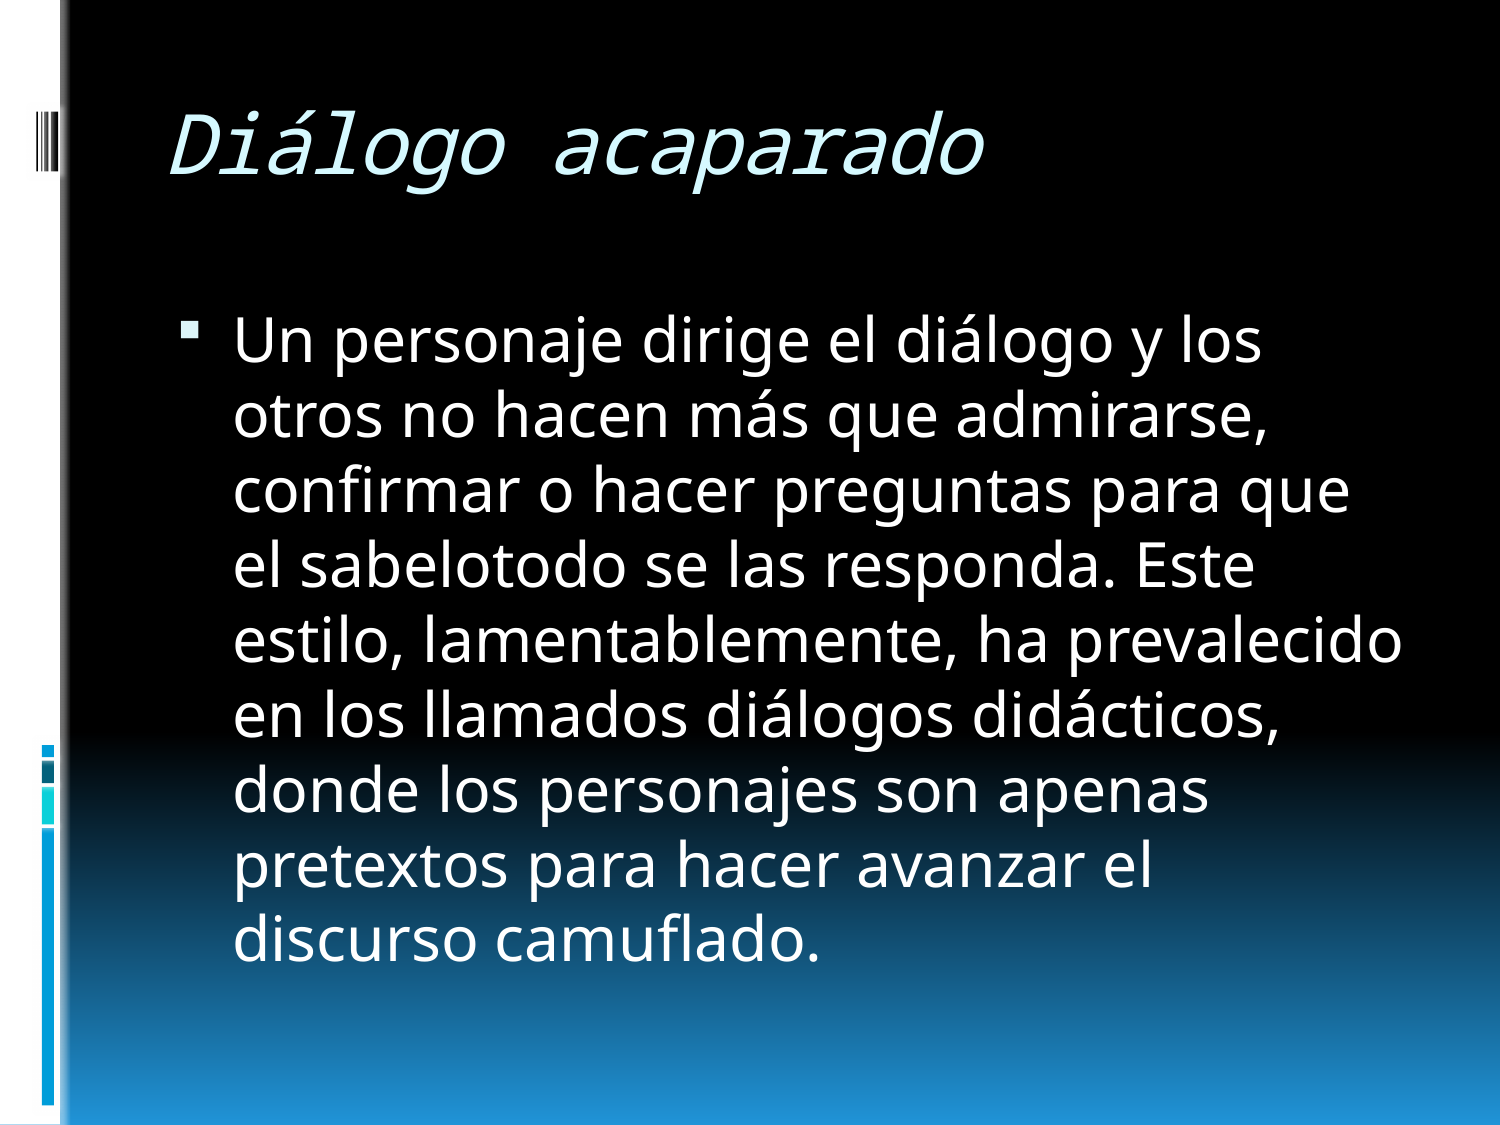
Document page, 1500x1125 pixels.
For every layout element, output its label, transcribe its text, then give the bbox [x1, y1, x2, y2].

title Diálogo acaparado [150, 83, 1425, 234]
list Un personaje dirige el diálogo y los otros no hacen más que admirarse, confirmar o hacer preguntas para que el sabelotodo se las responda. Este estilo, lamentablemente, ha prevalecido en los llamados diálogos didácticos, donde los personajes son apenas pretextos para hacer avanzar el discurso camuflado. [150, 292, 1425, 1043]
